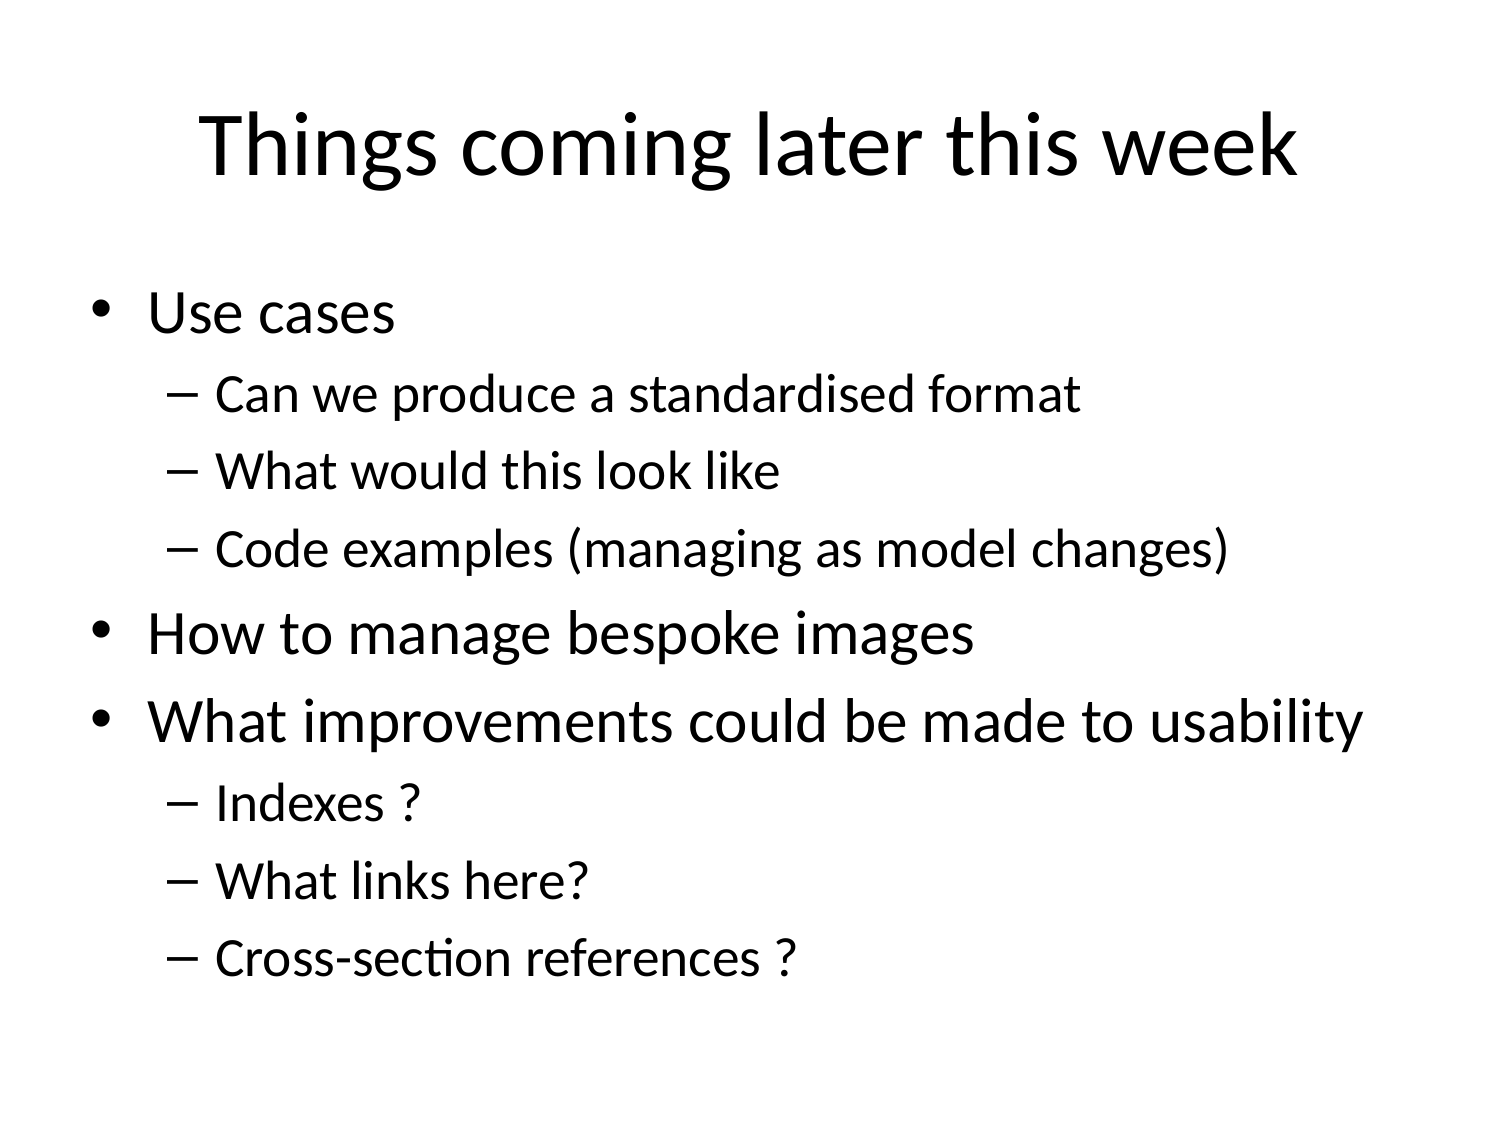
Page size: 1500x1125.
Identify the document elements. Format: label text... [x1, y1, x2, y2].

title Things coming later this week [75, 45, 1425, 233]
list Use cases Can we produce a standardised format What would this look like Code examples (managing as model changes) How to manage bespoke images What improvements could be made to usability Indexes ? What links here? Cross-section references ? [75, 262, 1425, 1005]
